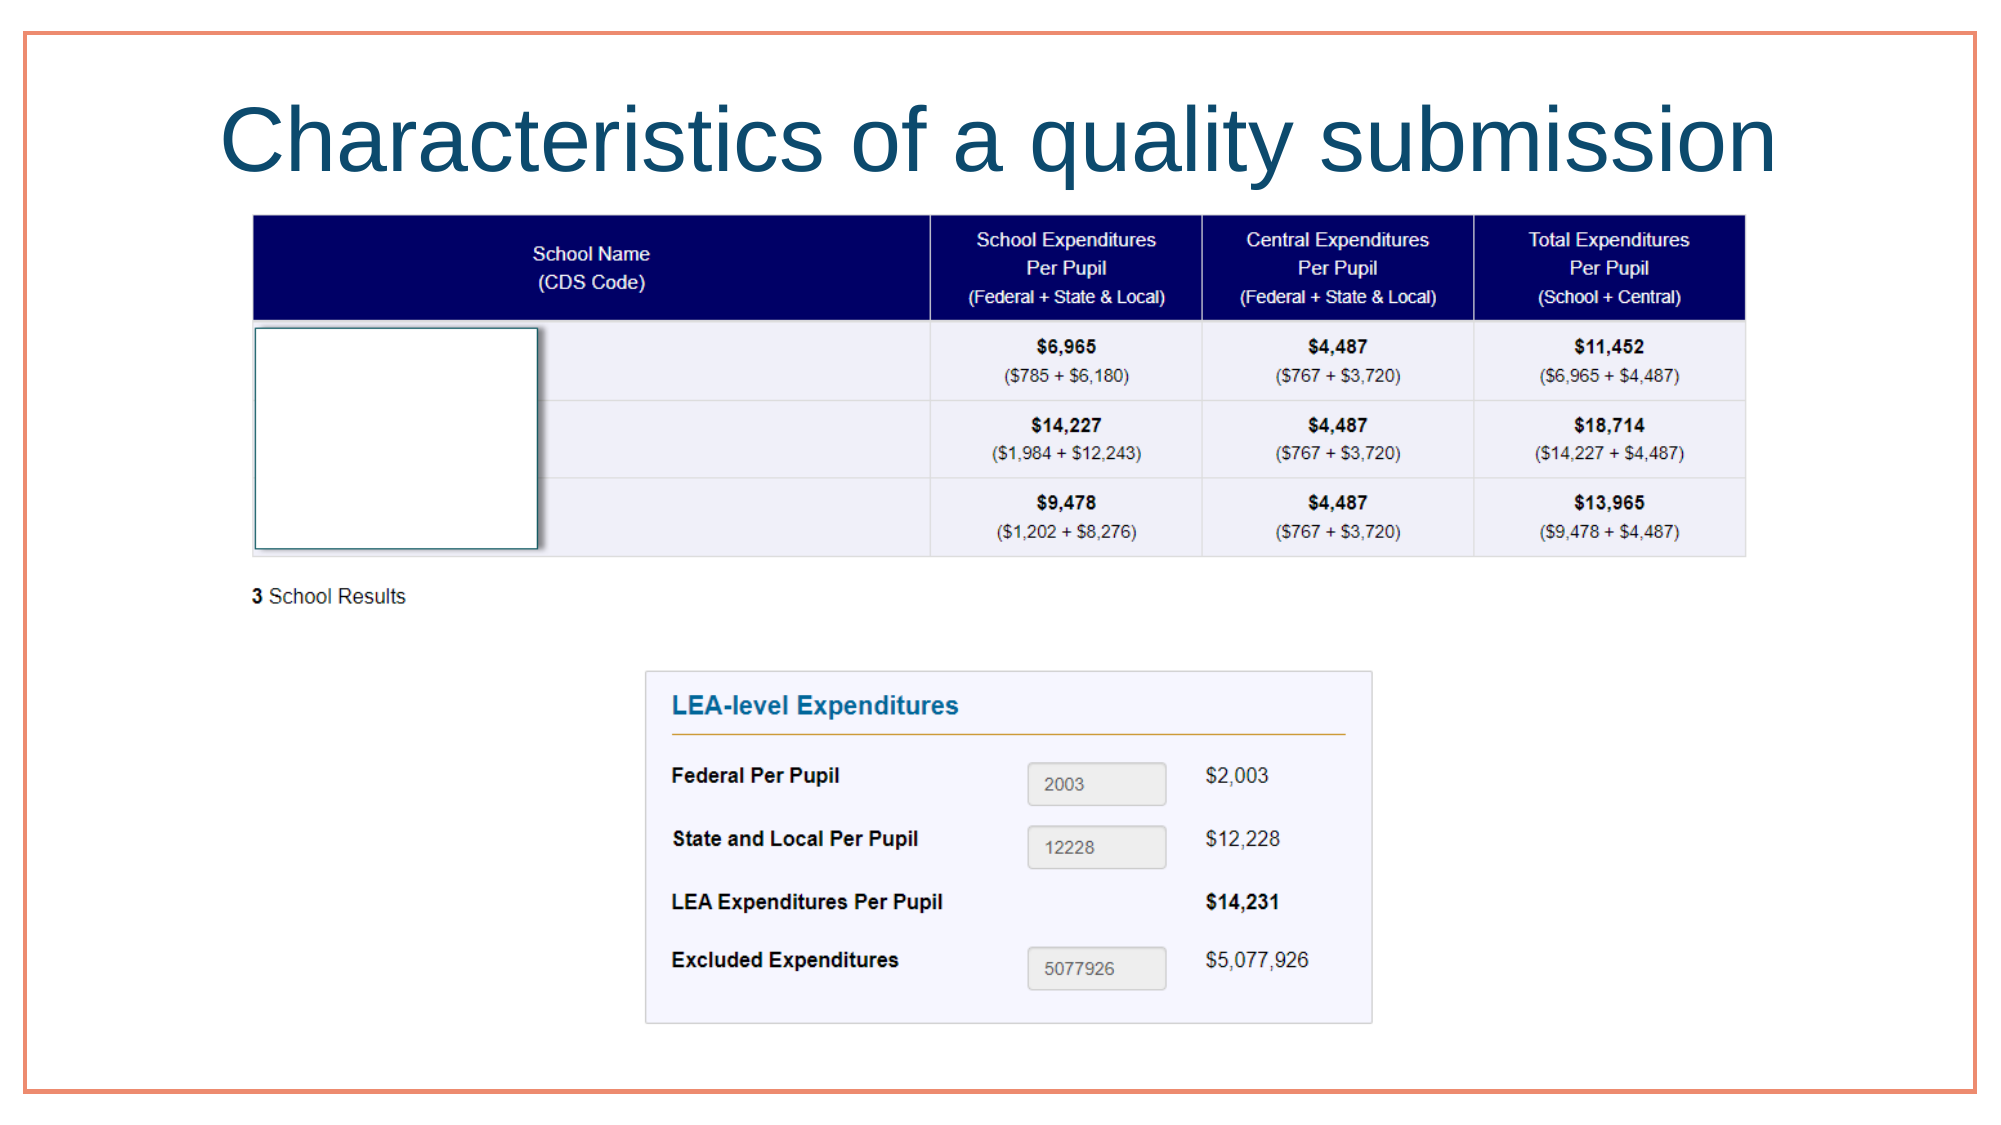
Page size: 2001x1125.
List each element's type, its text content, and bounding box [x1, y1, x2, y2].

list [251, 213, 1749, 1037]
title Characteristics of a quality submission [24, 33, 1975, 251]
